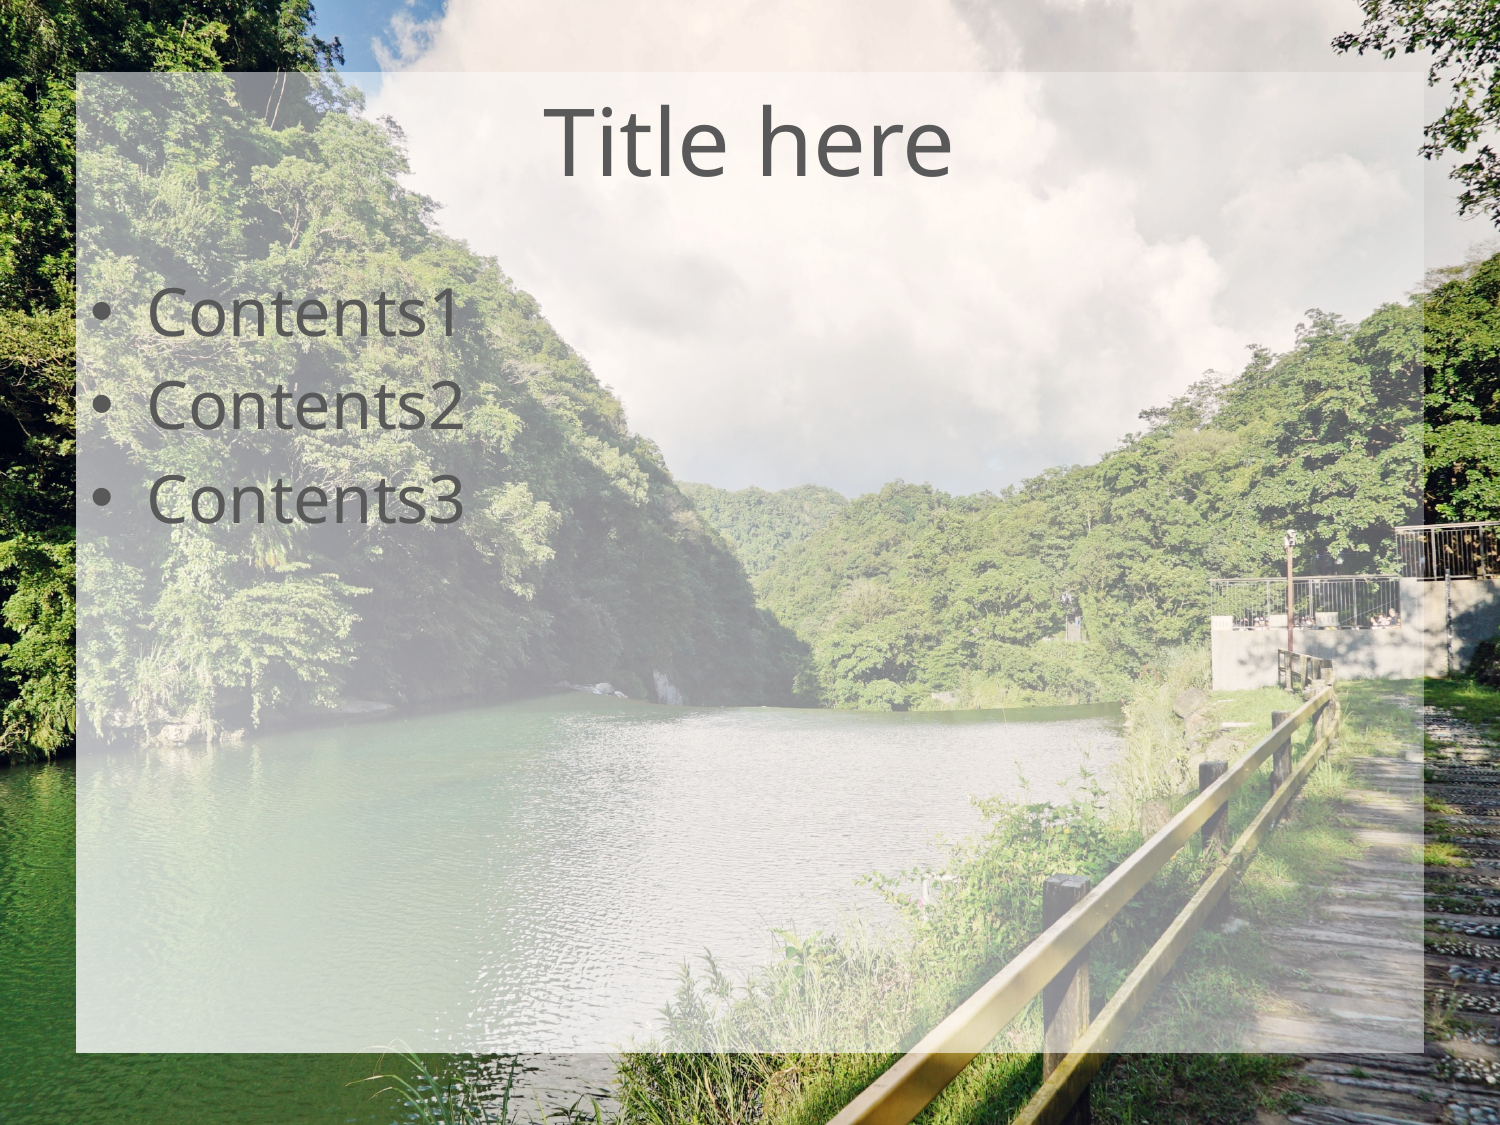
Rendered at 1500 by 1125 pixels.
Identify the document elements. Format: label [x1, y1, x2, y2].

text_box [0, 0, 1500, 1125]
